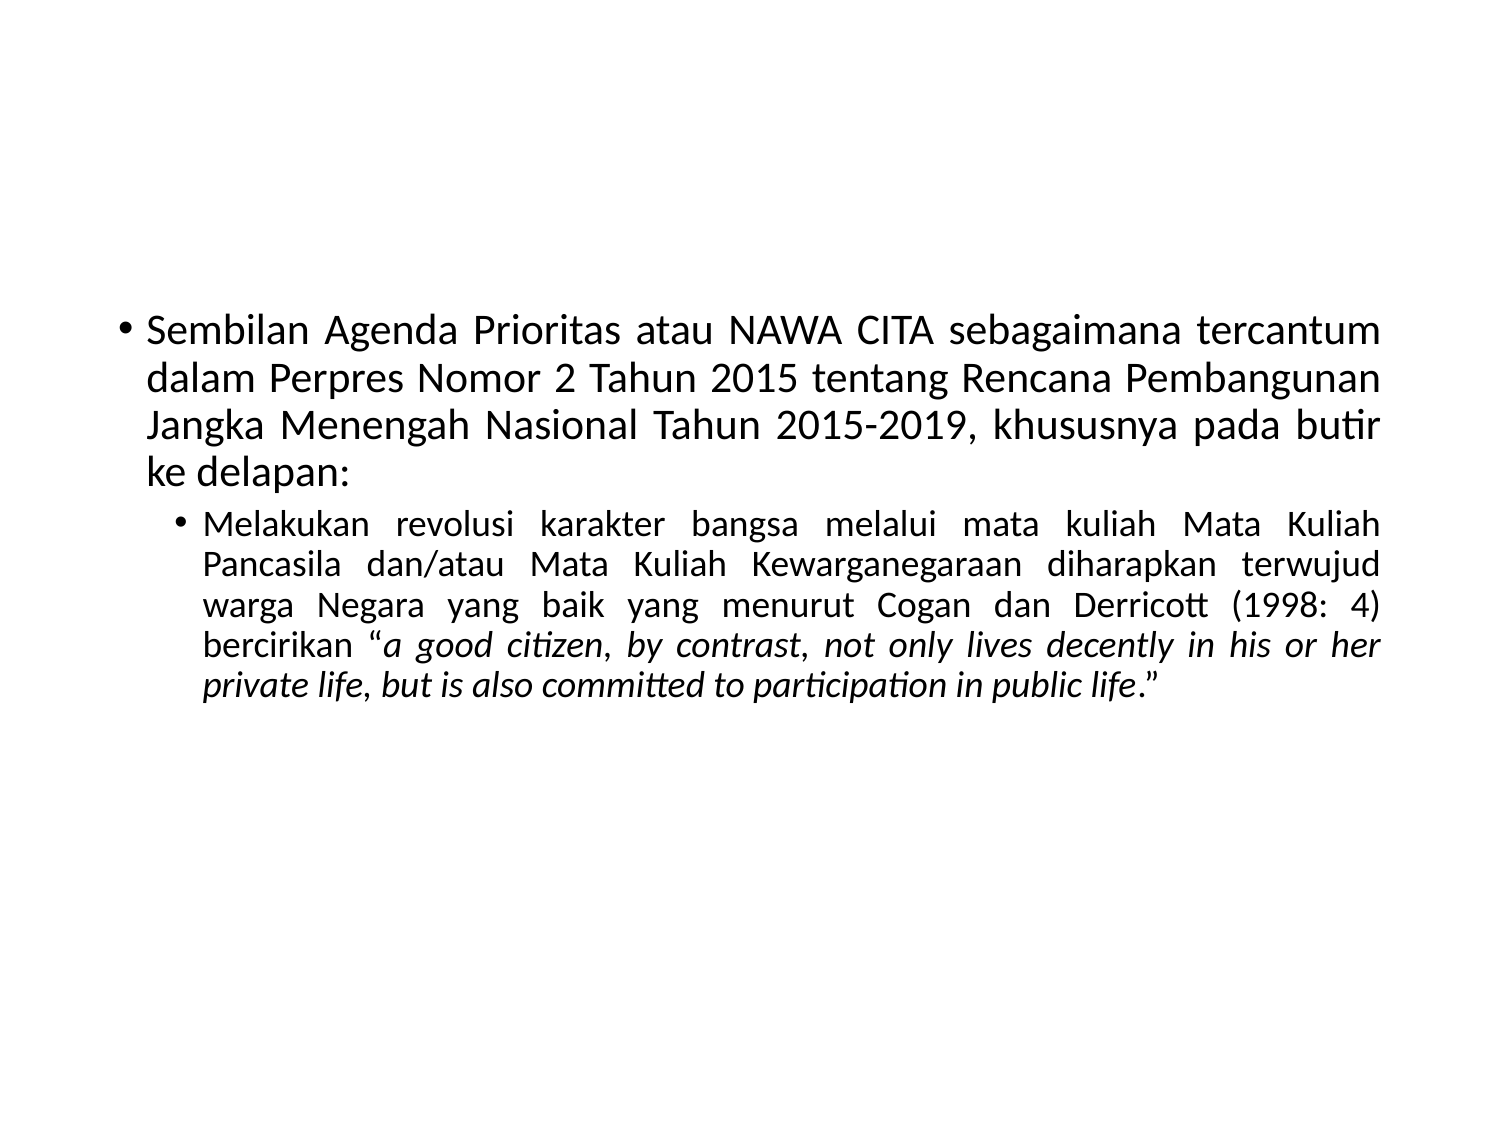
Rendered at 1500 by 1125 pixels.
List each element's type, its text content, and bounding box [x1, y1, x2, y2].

list Sembilan Agenda Prioritas atau NAWA CITA sebagaimana tercantum dalam Perpres Nomor 2 Tahun 2015 tentang Rencana Pembangunan Jangka Menengah Nasional Tahun 2015-2019, khususnya pada butir ke delapan: Melakukan revolusi karakter bangsa melalui mata kuliah Mata Kuliah Pancasila dan/atau Mata Kuliah Kewarganegaraan diharapkan terwujud warga Negara yang baik yang menurut Cogan dan Derricott (1998: 4) bercirikan “a good citizen, by contrast, not only lives decently in his or her private life, but is also committed to participation in public life.” [103, 299, 1397, 1014]
